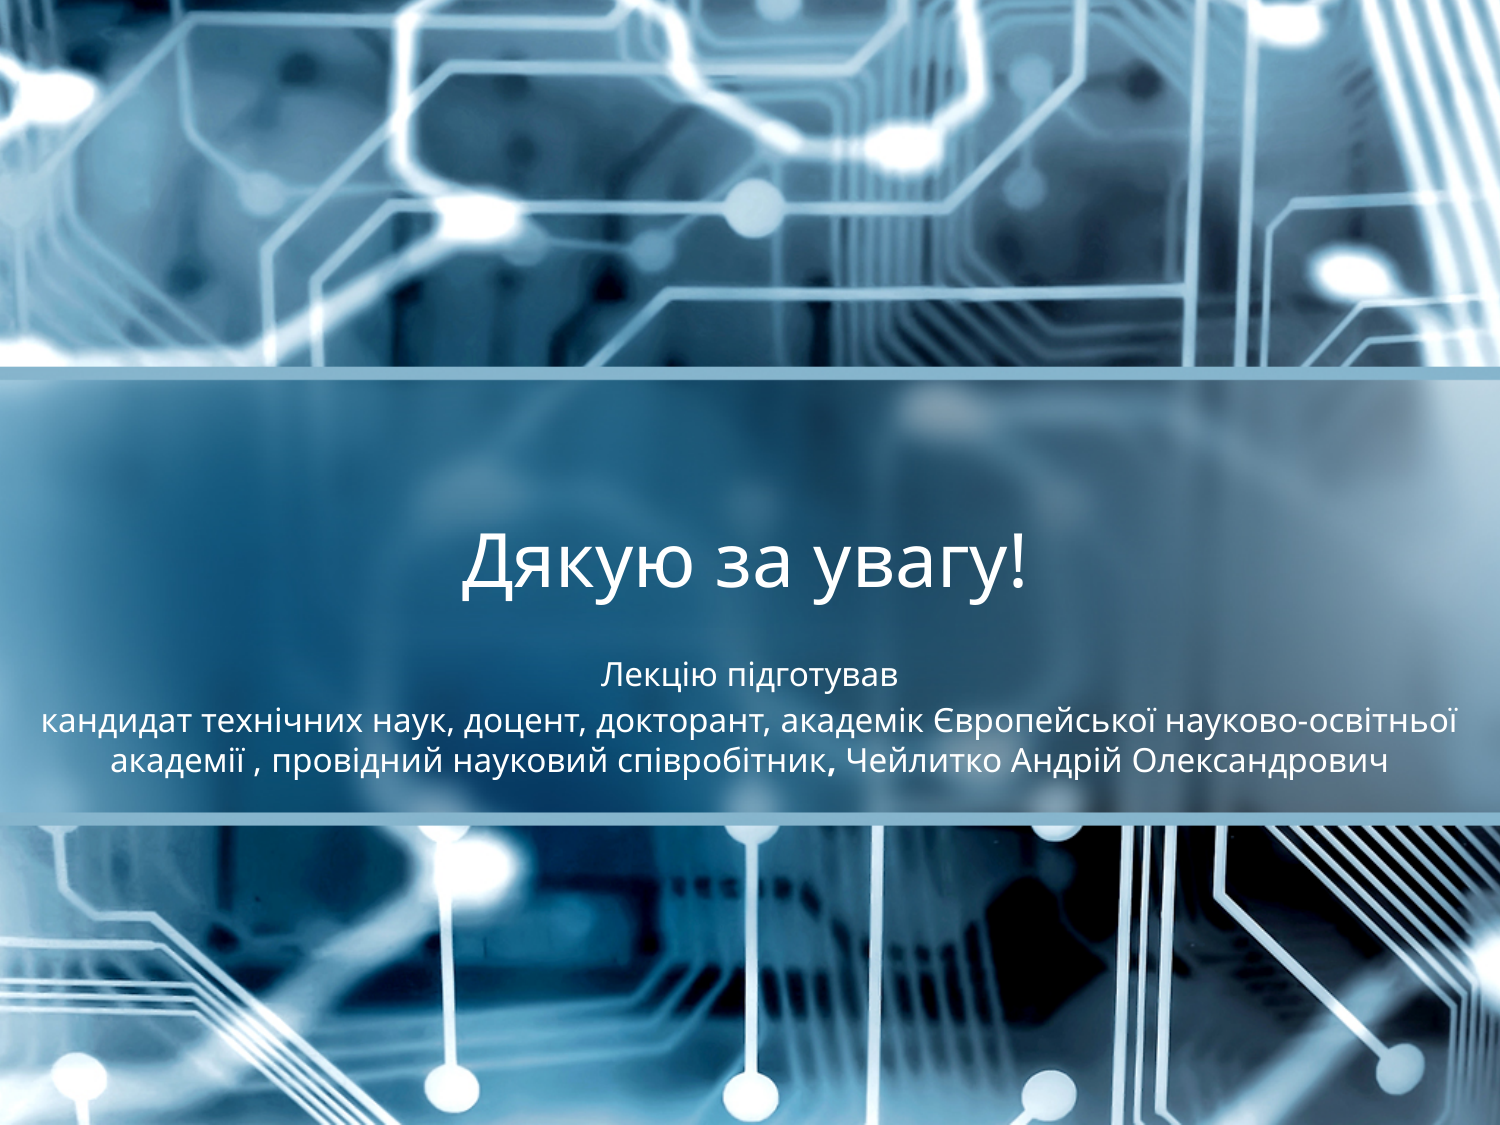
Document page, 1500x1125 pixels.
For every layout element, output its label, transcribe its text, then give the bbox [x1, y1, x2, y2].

picture [0, 799, 1500, 1125]
title Дякую за увагу! [76, 468, 1415, 647]
picture [0, 0, 1500, 645]
subtitle Лекцію підготував кандидат технічних наук, доцент, докторант, академік Європейської науково-освітньої академії , провідний науковий співробітник, Чейлитко Андрій Олександрович [0, 645, 1500, 799]
